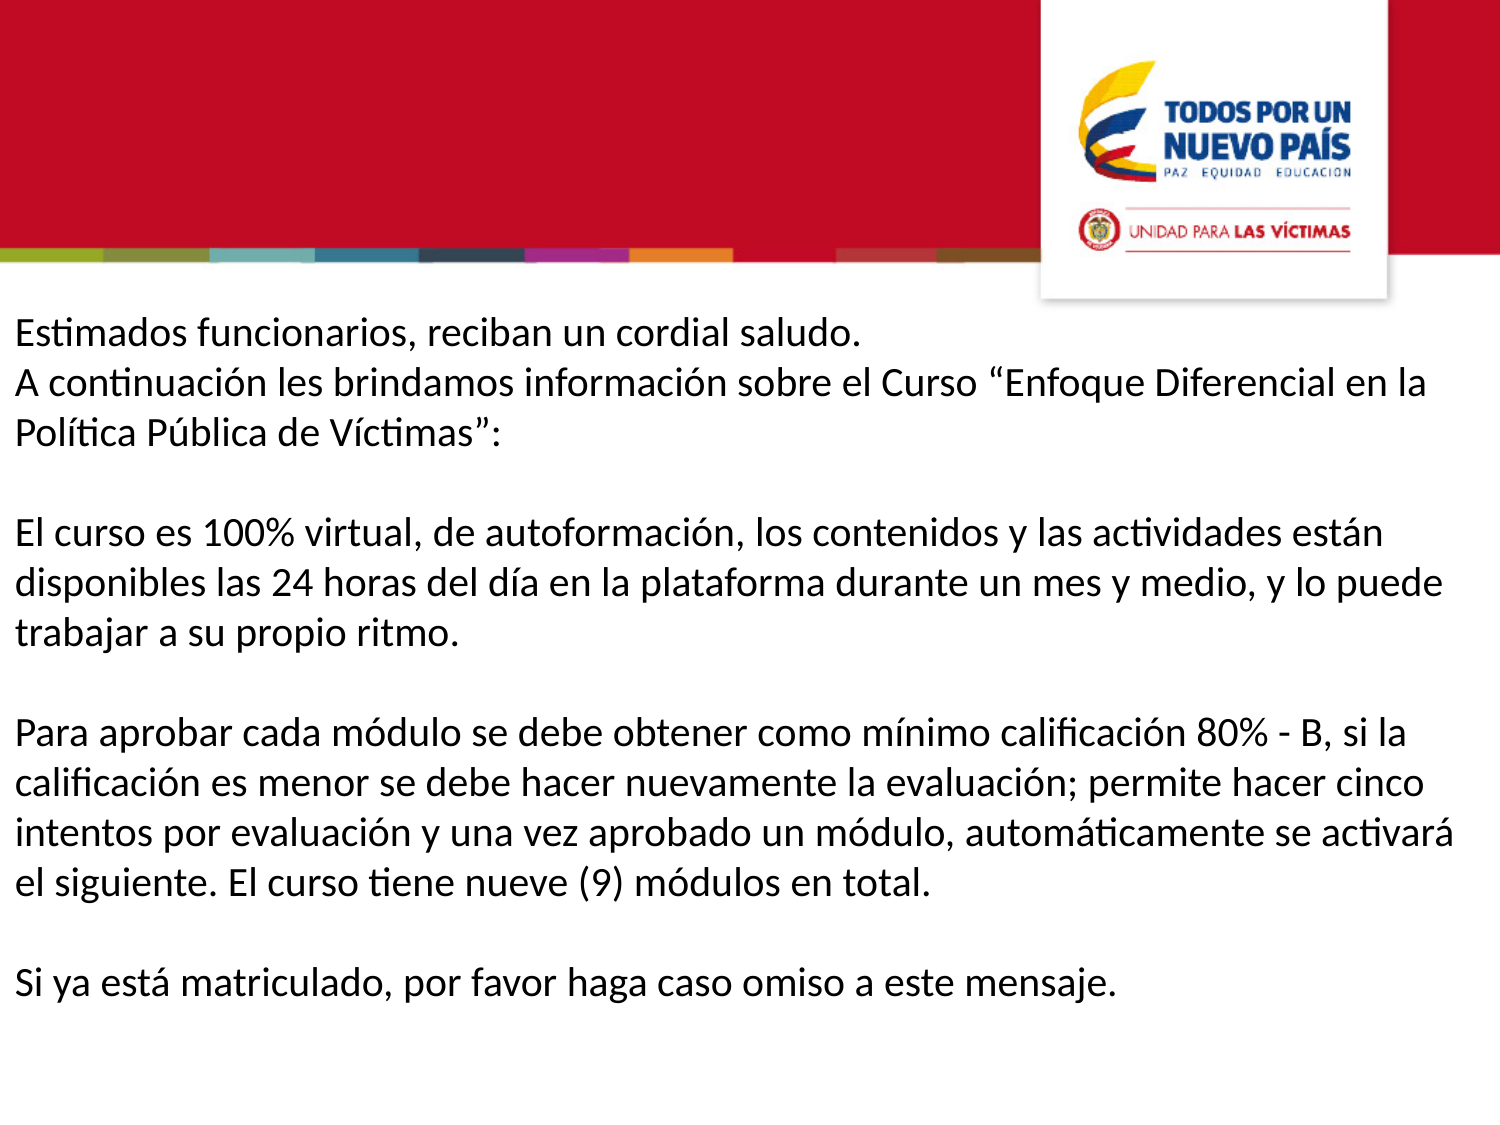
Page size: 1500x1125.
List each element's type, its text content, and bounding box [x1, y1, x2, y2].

picture [0, 0, 1500, 1125]
text_box Estimados funcionarios, reciban un cordial saludo. A continuación les brindamos información sobre el Curso “Enfoque Diferencial en la Política Pública de Víctimas”: El curso es 100% virtual, de autoformación, los contenidos y las actividades están disponibles las 24 horas del día en la plataforma durante un mes y medio, y lo puede trabajar a su propio ritmo. Para aprobar cada módulo se debe obtener como mínimo calificación 80% - B, si la calificación es menor se debe hacer nuevamente la evaluación; permite hacer cinco intentos por evaluación y una vez aprobado un módulo, automáticamente se activará el siguiente. El curso tiene nueve (9) módulos en total. Si ya está matriculado, por favor haga caso omiso a este mensaje. [0, 297, 1498, 1013]
